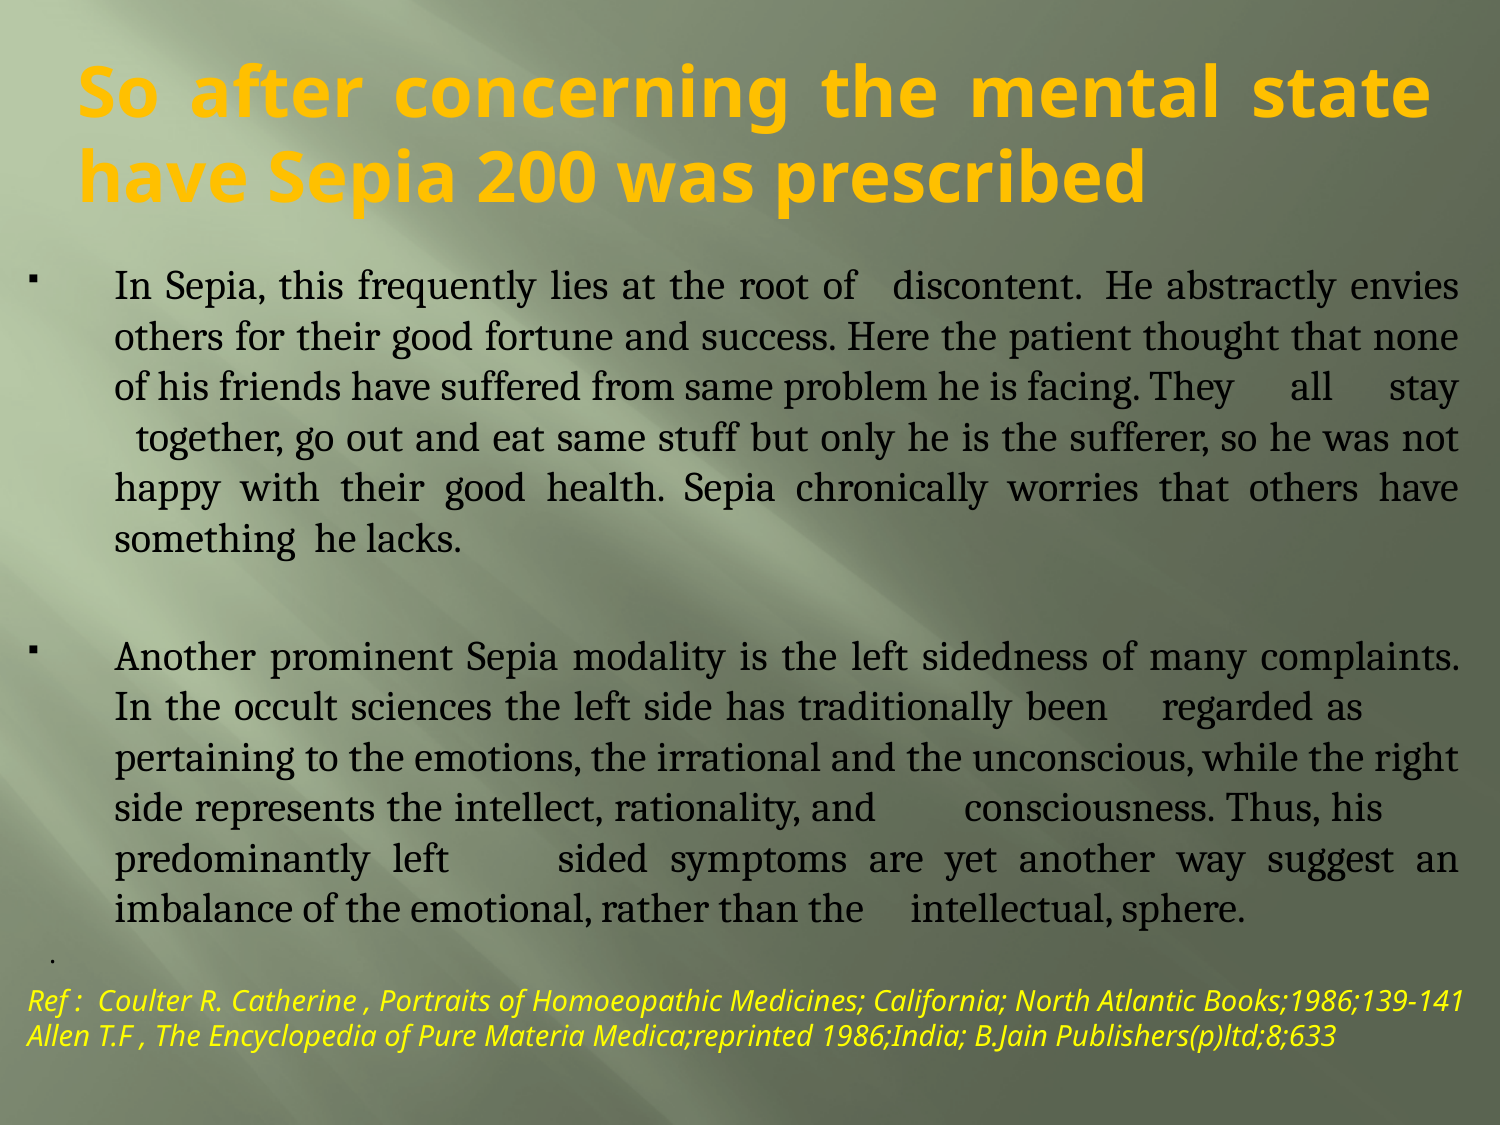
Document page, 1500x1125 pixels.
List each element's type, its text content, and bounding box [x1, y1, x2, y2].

list In Sepia, this frequently lies at the root of discontent. He abstractly envies others for their good fortune and success. Here the patient thought that none of his friends have suffered from same problem he is facing. They all stay together, go out and eat same stuff but only he is the sufferer, so he was not happy with their good health. Sepia chronically worries that others have something he lacks. Another prominent Sepia modality is the left sidedness of many complaints. In the occult sciences the left side has traditionally been regarded as pertaining to the emotions, the irrational and the unconscious, while the right side represents the intellect, rationality, and consciousness. Thus, his predominantly left sided symptoms are yet another way suggest an imbalance of the emotional, rather than the intellectual, sphere. . [12, 249, 1475, 974]
text_box Ref : Coulter R. Catherine , Portraits of Homoeopathic Medicines; California; North Atlantic Books;1986;139-141 Allen T.F , The Encyclopedia of Pure Materia Medica;reprinted 1986;India; B.Jain Publishers(p)ltd;8;633 [12, 974, 1500, 1105]
title So after concerning the mental state have Sepia 200 was prescribed [62, 37, 1450, 225]
